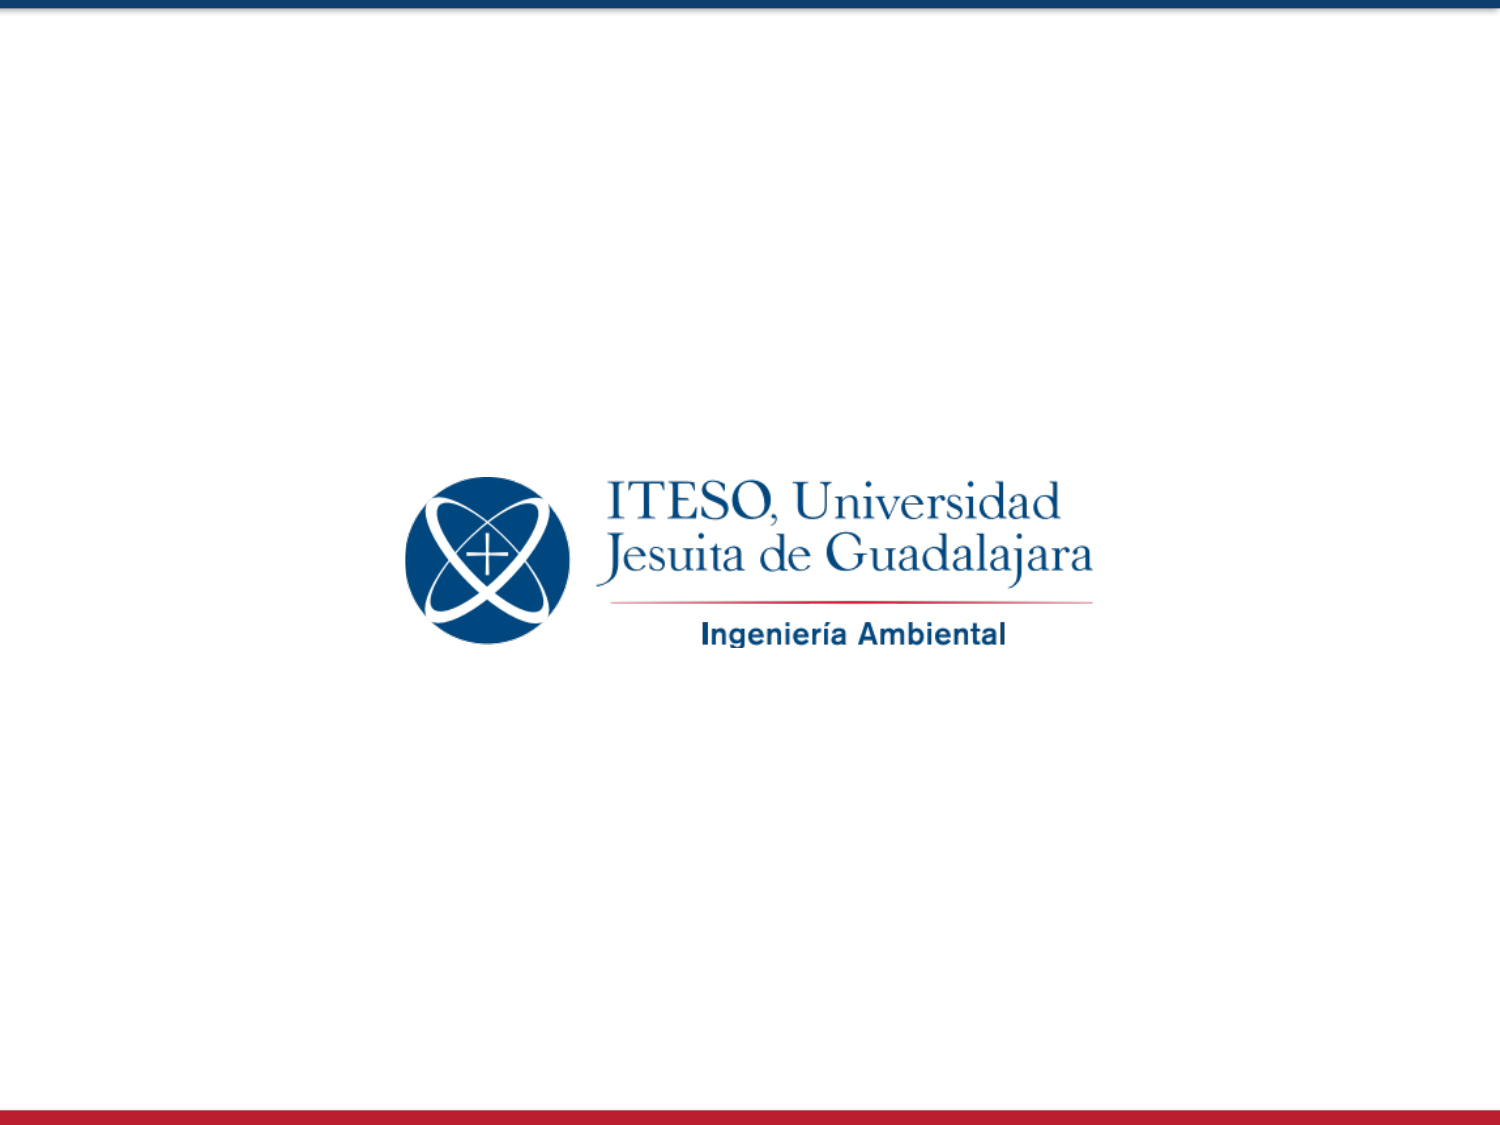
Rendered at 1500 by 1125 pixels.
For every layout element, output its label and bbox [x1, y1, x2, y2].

text_box [0, 1110, 1500, 1125]
text_box [0, 0, 1500, 9]
picture [405, 477, 1093, 648]
